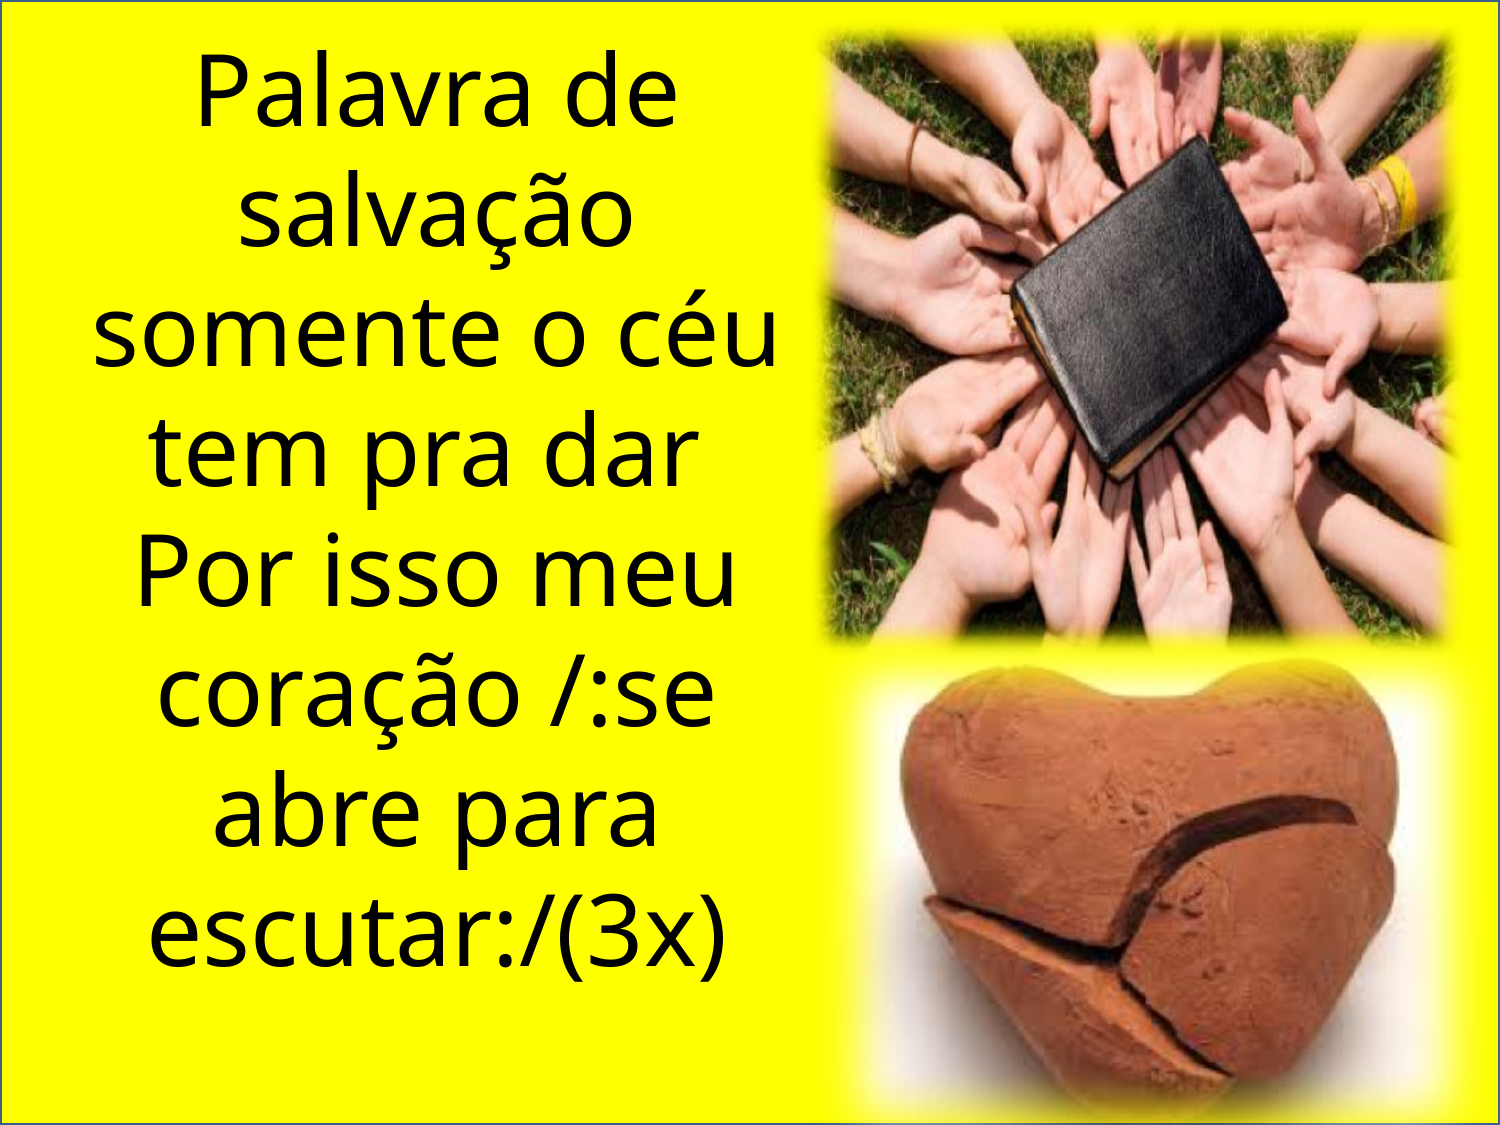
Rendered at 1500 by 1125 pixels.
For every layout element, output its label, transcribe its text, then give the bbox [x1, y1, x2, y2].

picture [808, 18, 1500, 1125]
text_box Palavra de salvação somente o céu tem pra dar Por isso meu coração /:se abre para escutar:/(3x) [29, 19, 806, 994]
text_box [0, 0, 1500, 1125]
